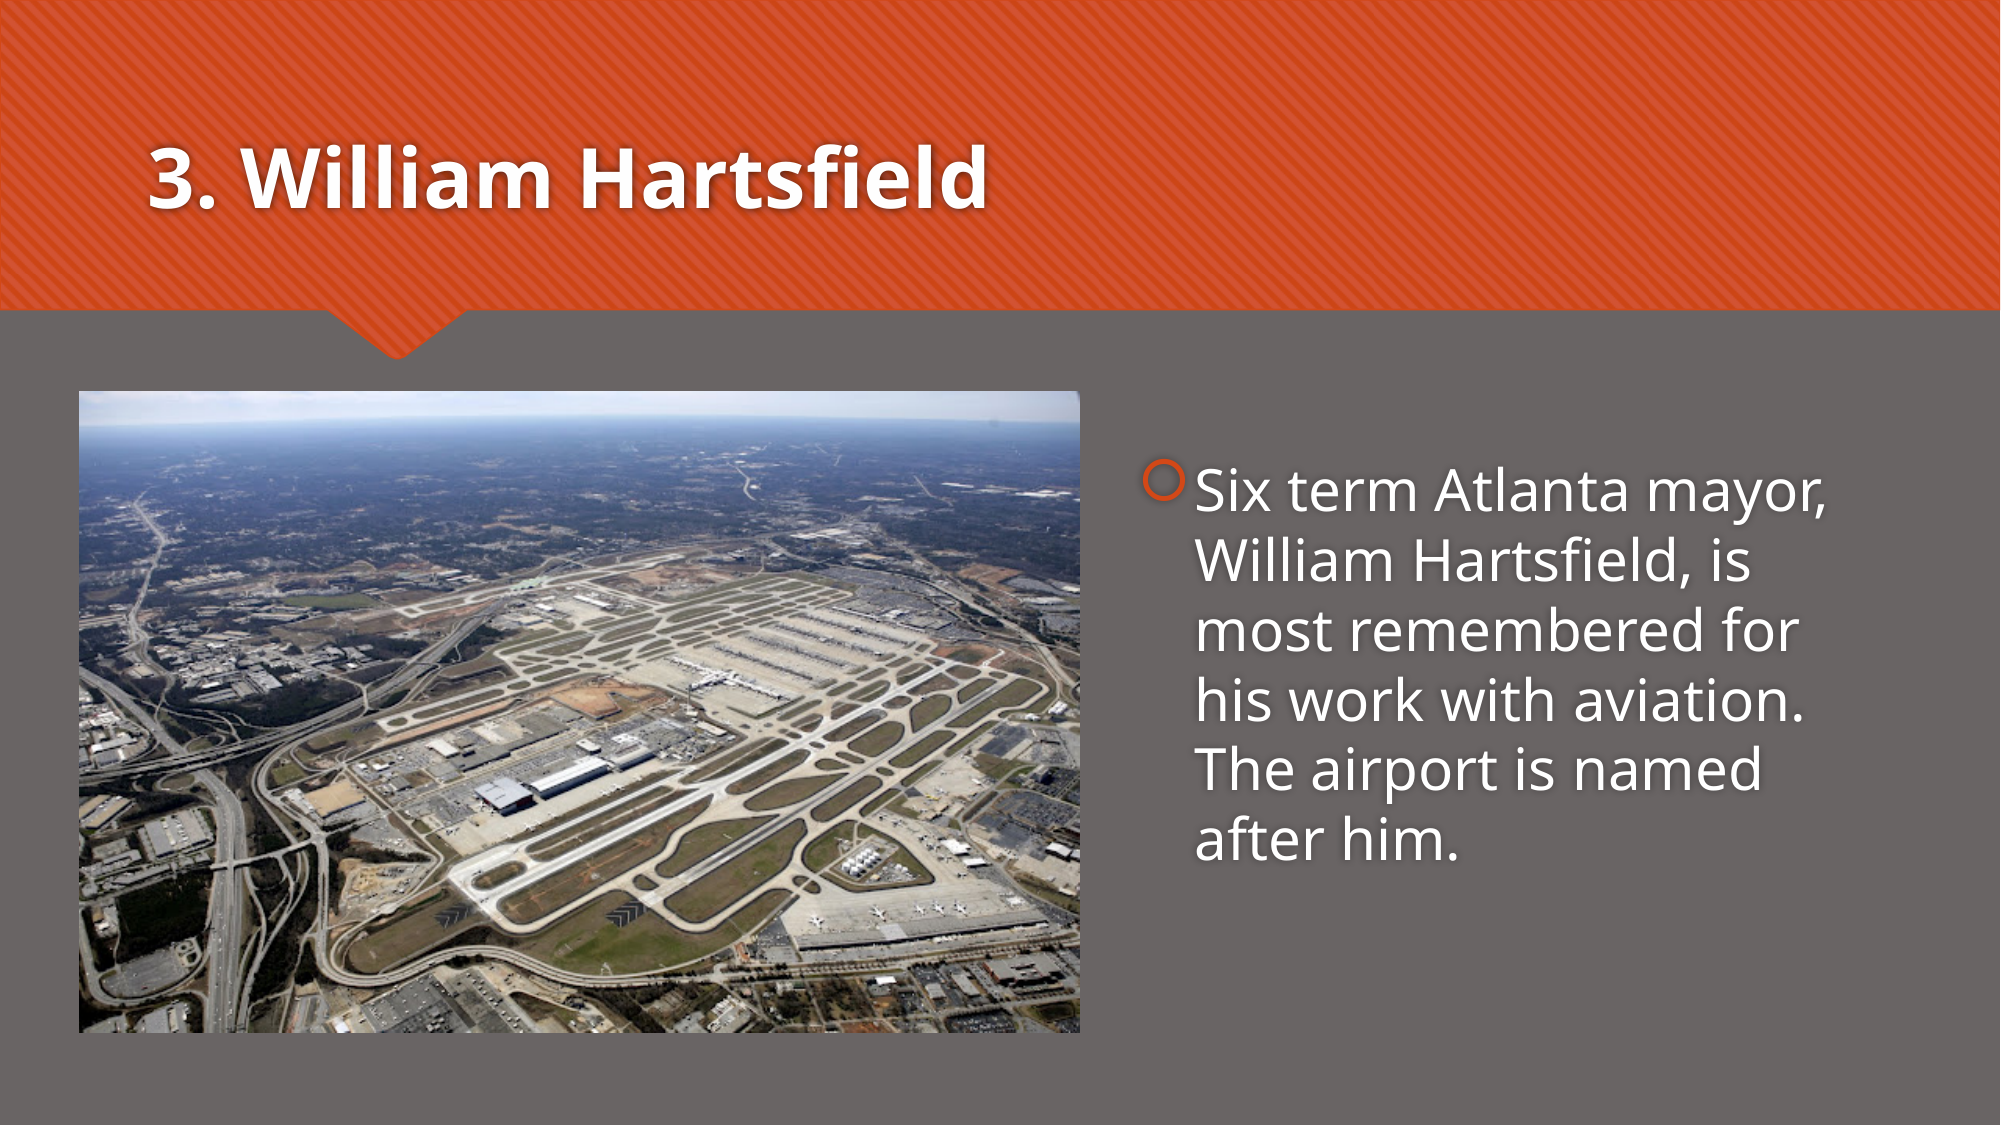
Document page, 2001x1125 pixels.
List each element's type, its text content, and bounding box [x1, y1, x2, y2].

list Six term Atlanta mayor, William Hartsfield, is most remembered for his work with aviation. The airport is named after him. [1123, 364, 1866, 962]
title 3. William Hartsfield [132, 73, 1868, 233]
picture [79, 391, 1080, 1033]
